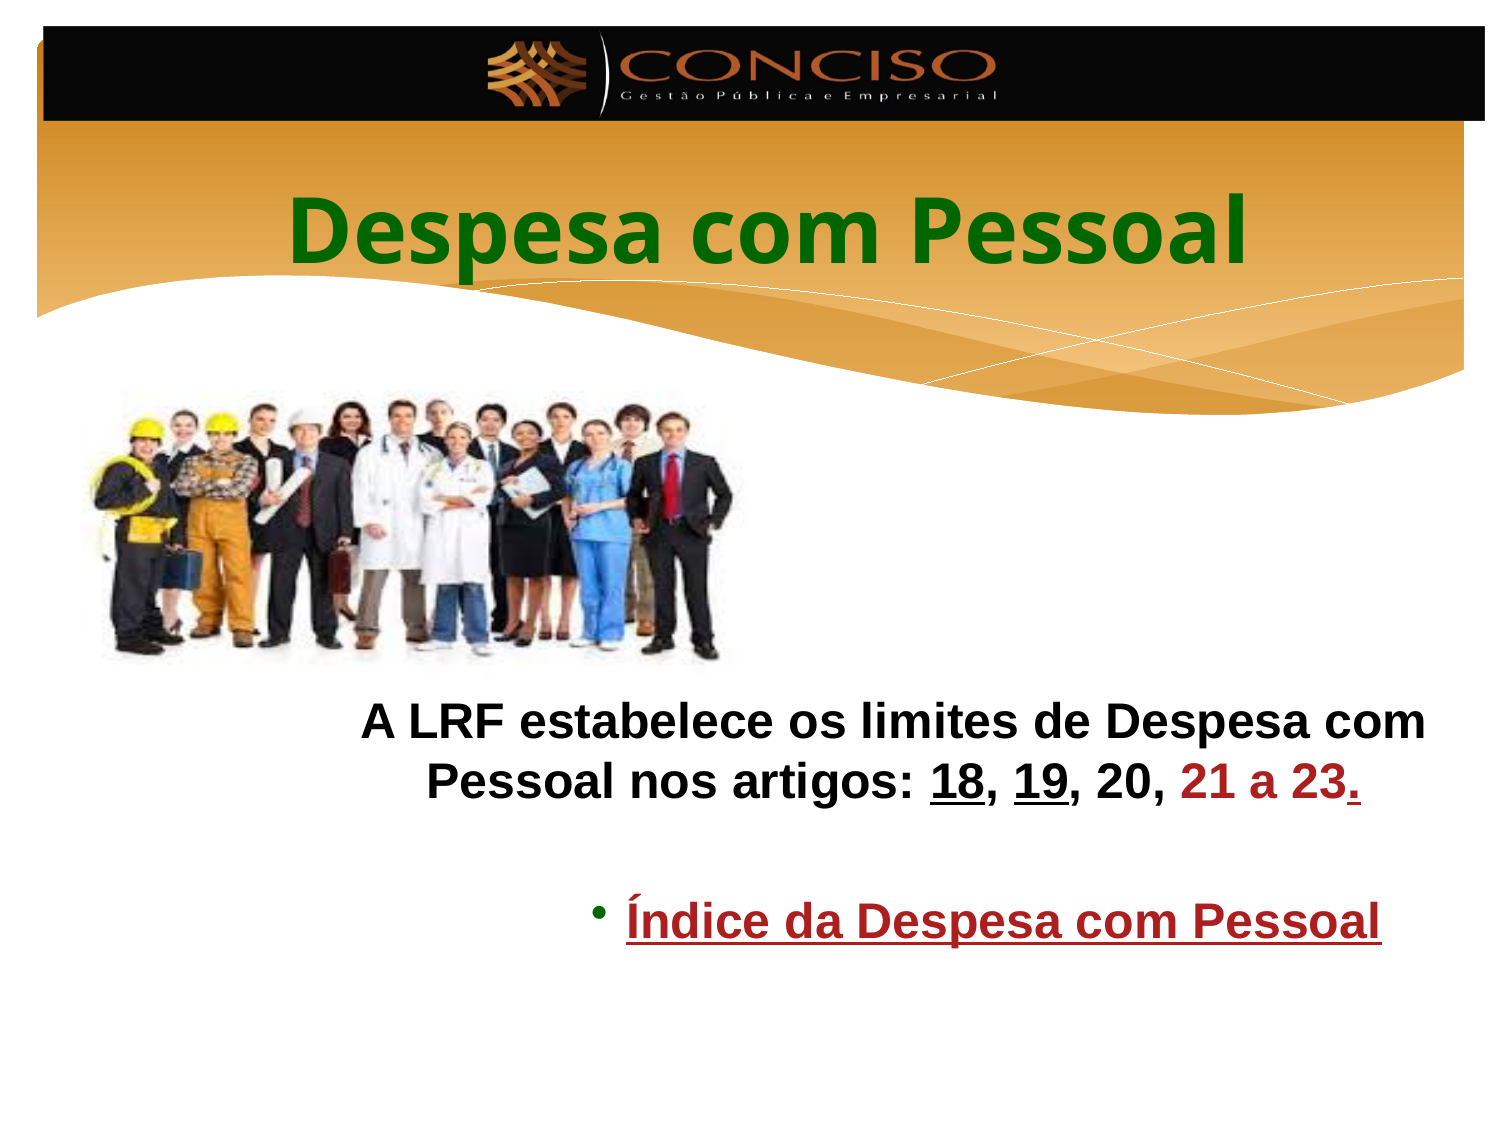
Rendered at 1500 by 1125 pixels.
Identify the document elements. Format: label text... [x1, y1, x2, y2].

title Despesa com Pessoal [111, 130, 1425, 327]
text_box Índice da Despesa com Pessoal [576, 881, 1397, 957]
picture [42, 361, 788, 684]
picture [43, 26, 1486, 121]
text_box A LRF estabelece os limites de Despesa com Pessoal nos artigos: 18, 19, 20, 21 a 23. [291, 671, 1497, 767]
